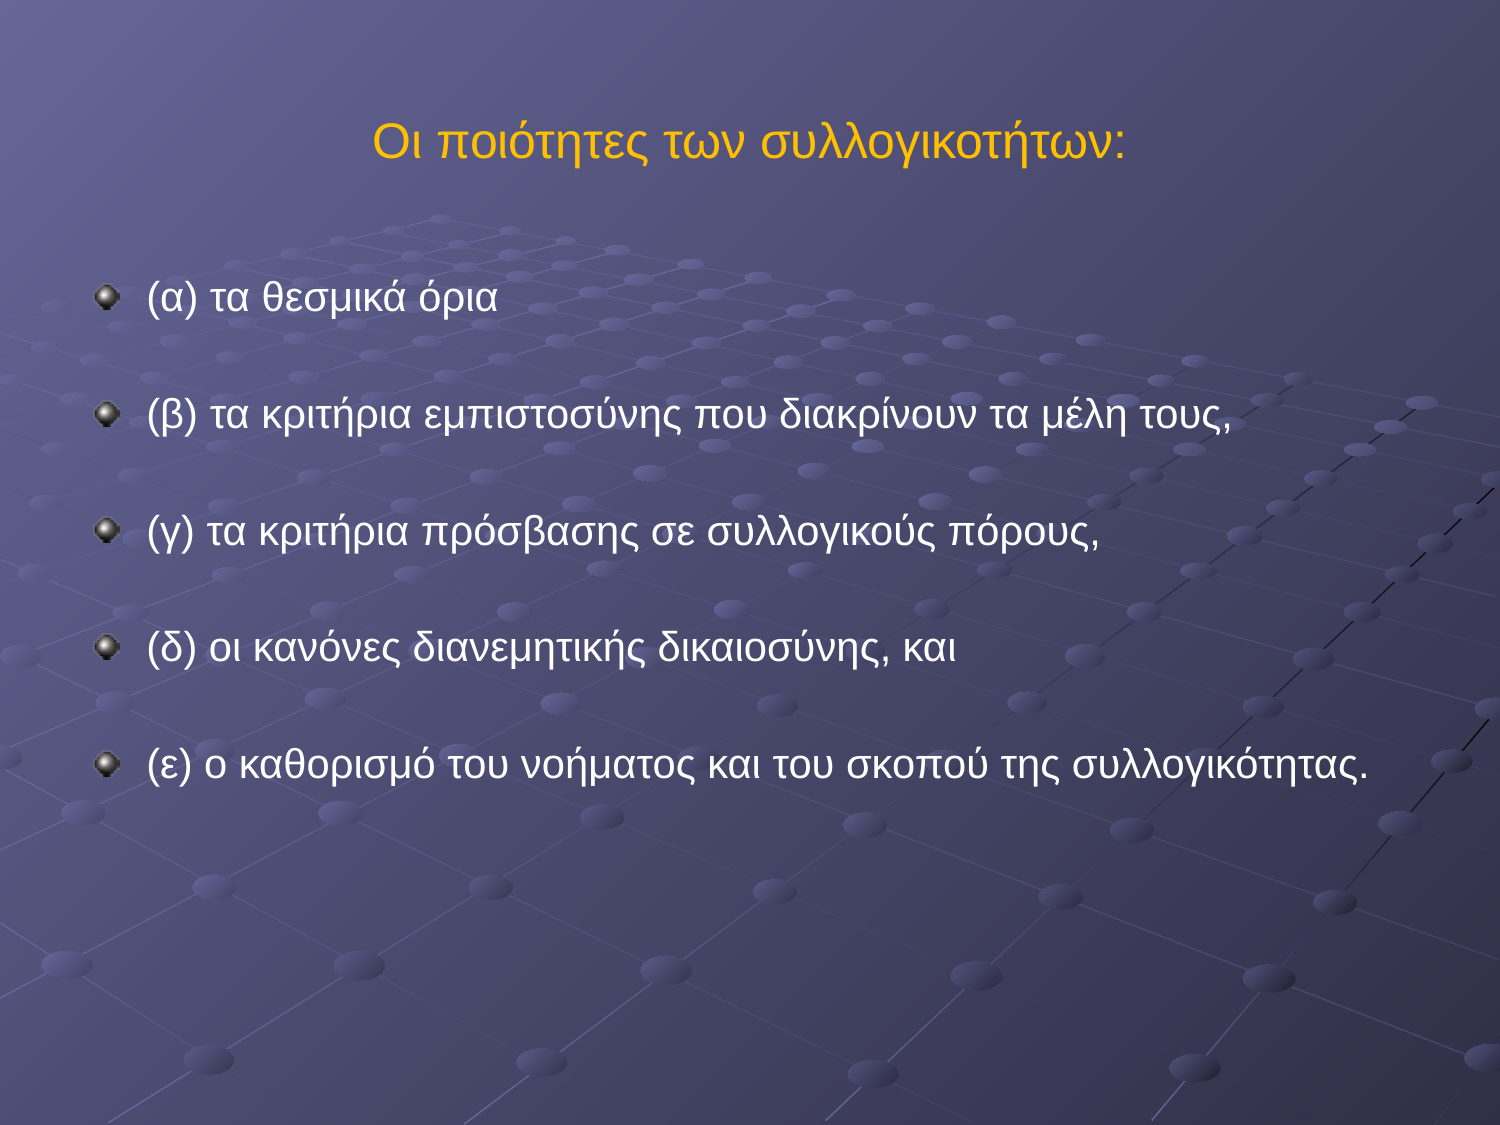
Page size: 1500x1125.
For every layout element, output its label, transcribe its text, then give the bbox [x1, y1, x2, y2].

picture [90, 397, 120, 427]
picture [90, 747, 120, 777]
title Οι ποιότητες των συλλογικοτήτων: [75, 45, 1425, 233]
picture [90, 280, 120, 310]
picture [90, 630, 120, 660]
picture [90, 513, 120, 543]
list (α) τα θεσμικά όρια (β) τα κριτήρια εμπιστοσύνης που διακρίνουν τα μέλη τους, (γ) τα κριτήρια πρόσβασης σε συλλογικούς πόρους, (δ) οι κανόνες διανεμητικής δικαιοσύνης, και (ε) ο καθορισμό του νοήματος και του σκοπού της συλλογικότητας. [75, 262, 1425, 1007]
